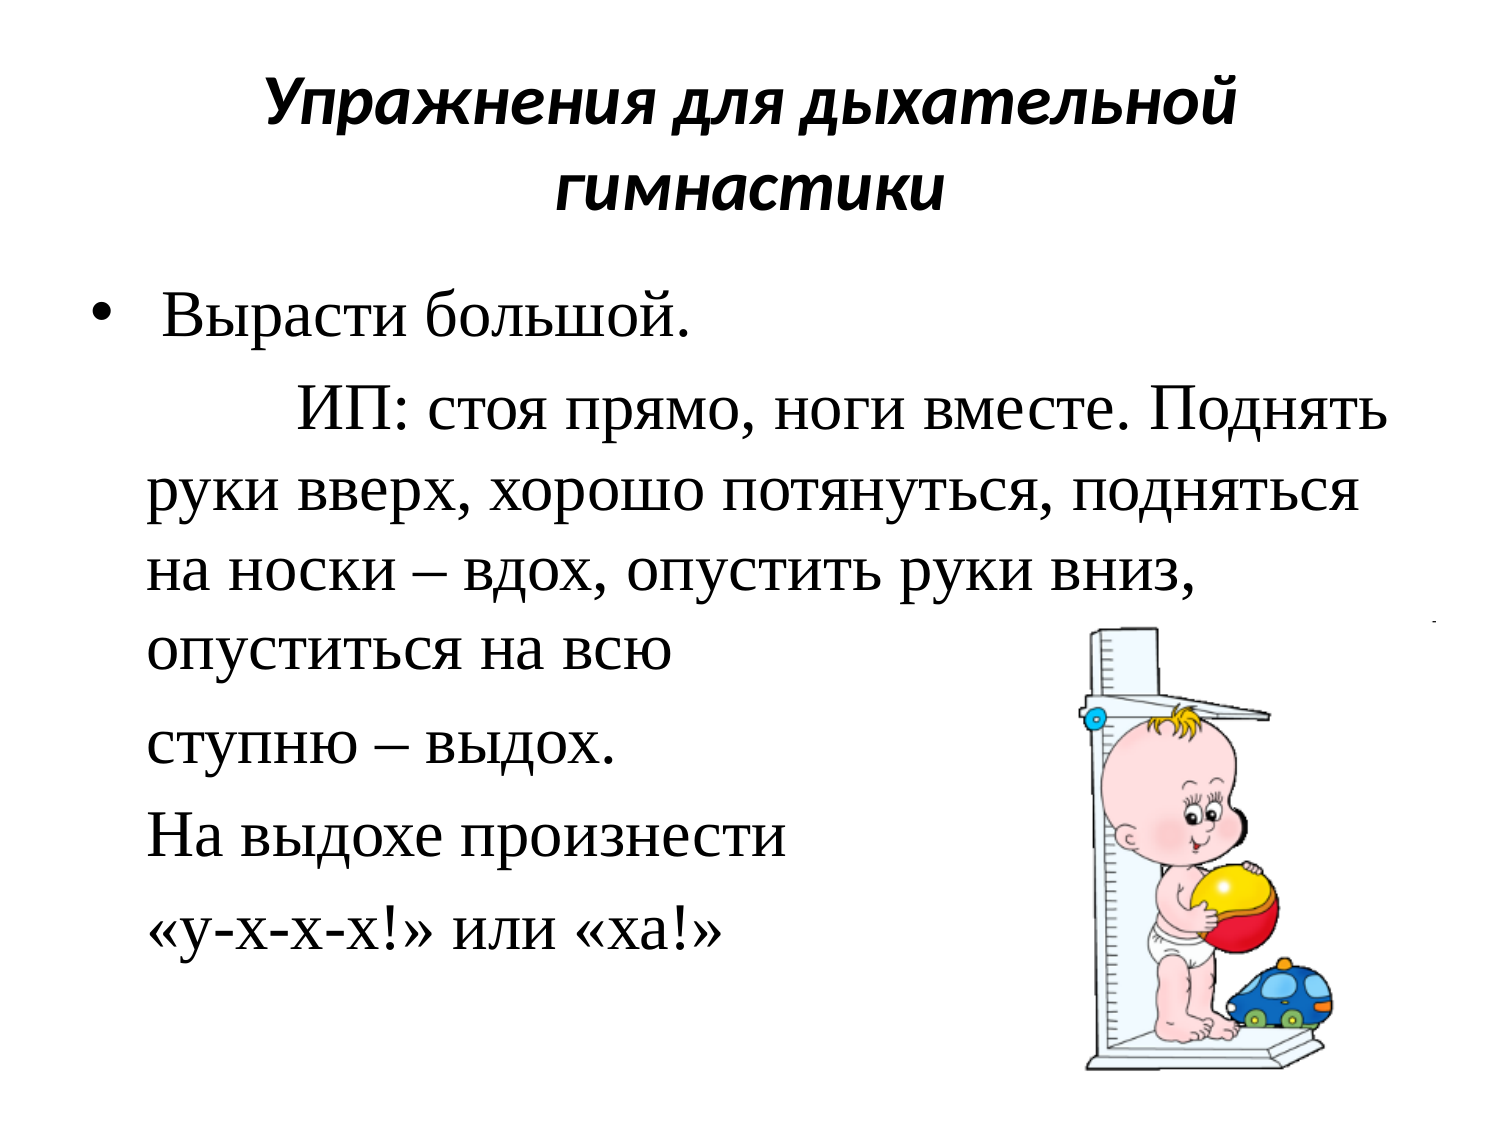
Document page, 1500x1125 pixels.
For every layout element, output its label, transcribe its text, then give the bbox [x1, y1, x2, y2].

list Вырасти большой. ИП: стоя прямо, ноги вместе. Поднять руки вверх, хорошо потянуться, подняться на носки – вдох, опустить руки вниз, опуститься на всю ступню – выдох. На выдохе произнести «у-х-х-х!» или «ха!» [75, 262, 1425, 1005]
picture [974, 621, 1436, 1083]
title Упражнения для дыхательной гимнастики [75, 45, 1425, 233]
